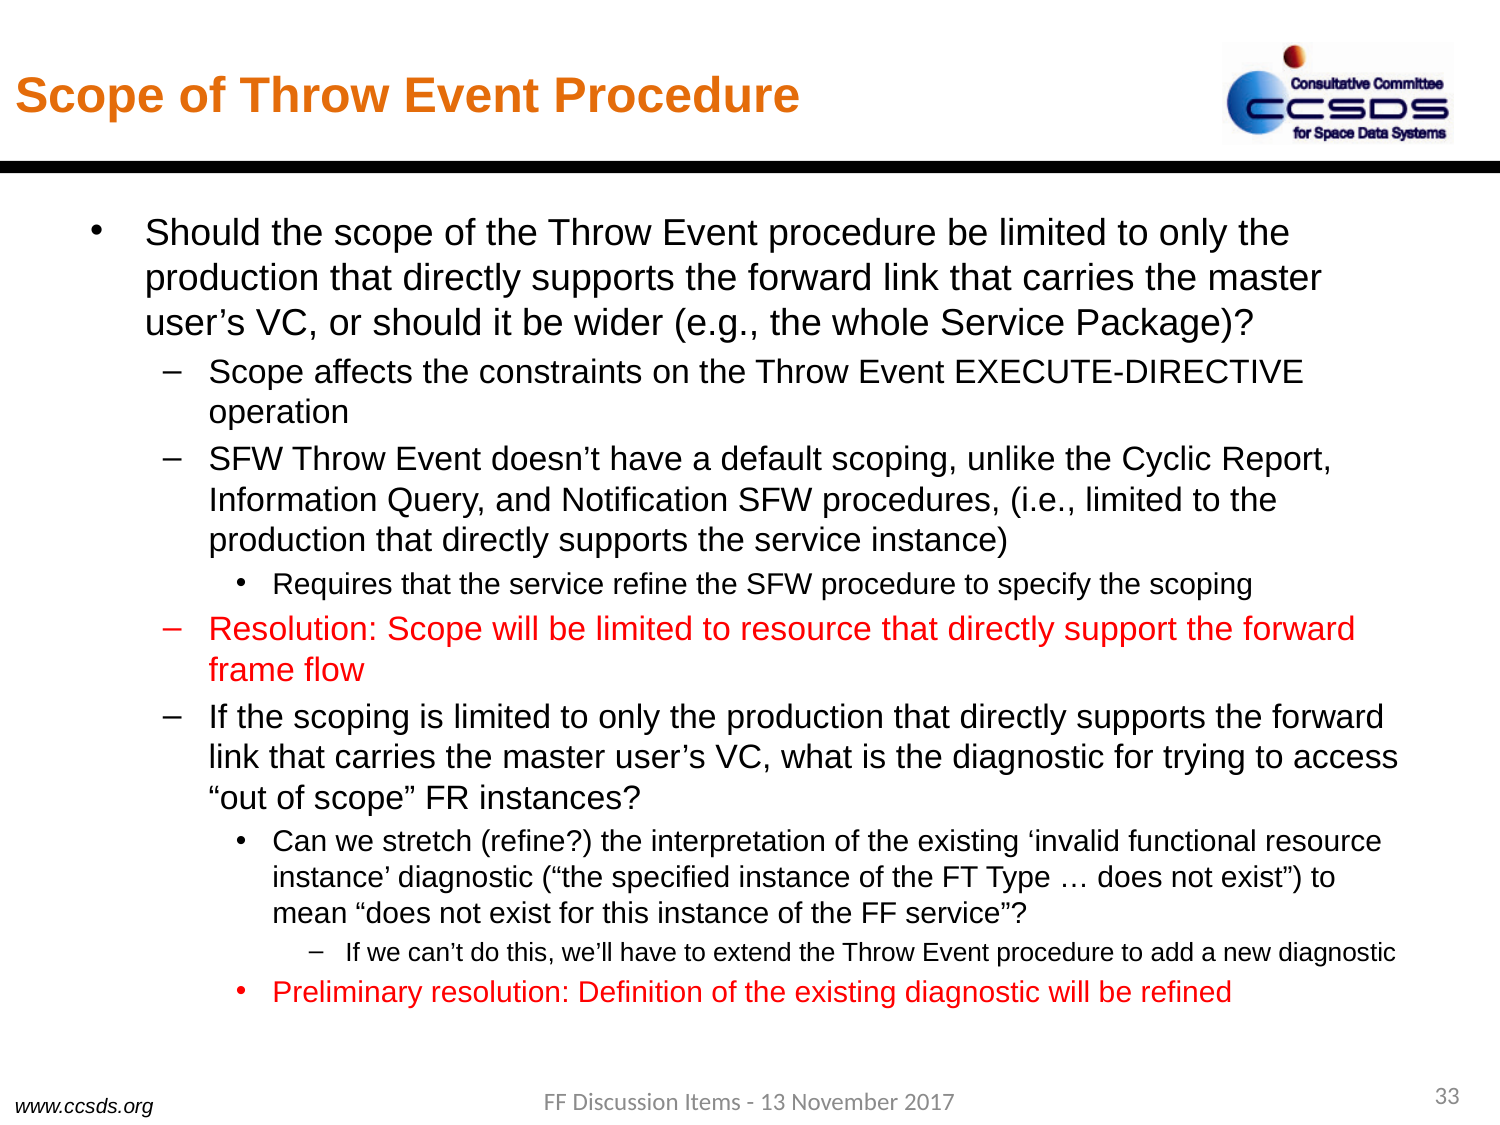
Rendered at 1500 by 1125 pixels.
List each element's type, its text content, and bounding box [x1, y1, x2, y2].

slide_number 33 [1325, 1065, 1475, 1125]
picture [1222, 42, 1454, 145]
footer FF Discussion Items - 13 November 2017 [512, 1074, 988, 1125]
list Should the scope of the Throw Event procedure be limited to only the production that directly supports the forward link that carries the master user’s VC, or should it be wider (e.g., the whole Service Package)? Scope affects the constraints on the Throw Event EXECUTE-DIRECTIVE operation SFW Throw Event doesn’t have a default scoping, unlike the Cyclic Report, Information Query, and Notification SFW procedures, (i.e., limited to the production that directly supports the service instance) Requires that the service refine the SFW procedure to specify the scoping Resolution: Scope will be limited to resource that directly support the forward frame flow If the scoping is limited to only the production that directly supports the forward link that carries the master user’s VC, what is the diagnostic for trying to access “out of scope” FR instances? Can we stretch (refine?) the interpretation of the existing ‘invalid functional resource instance’ diagnostic (“the specified instance of the FT Type … does not exist”) to mean “does not exist for this instance of the FF service”? If we can’t do this, we’ll have to extend the Throw Event procedure to add a new diagnostic Preliminary resolution: Definition of the existing diagnostic will be refined [75, 200, 1425, 1050]
title Scope of Throw Event Procedure [0, 42, 1022, 143]
